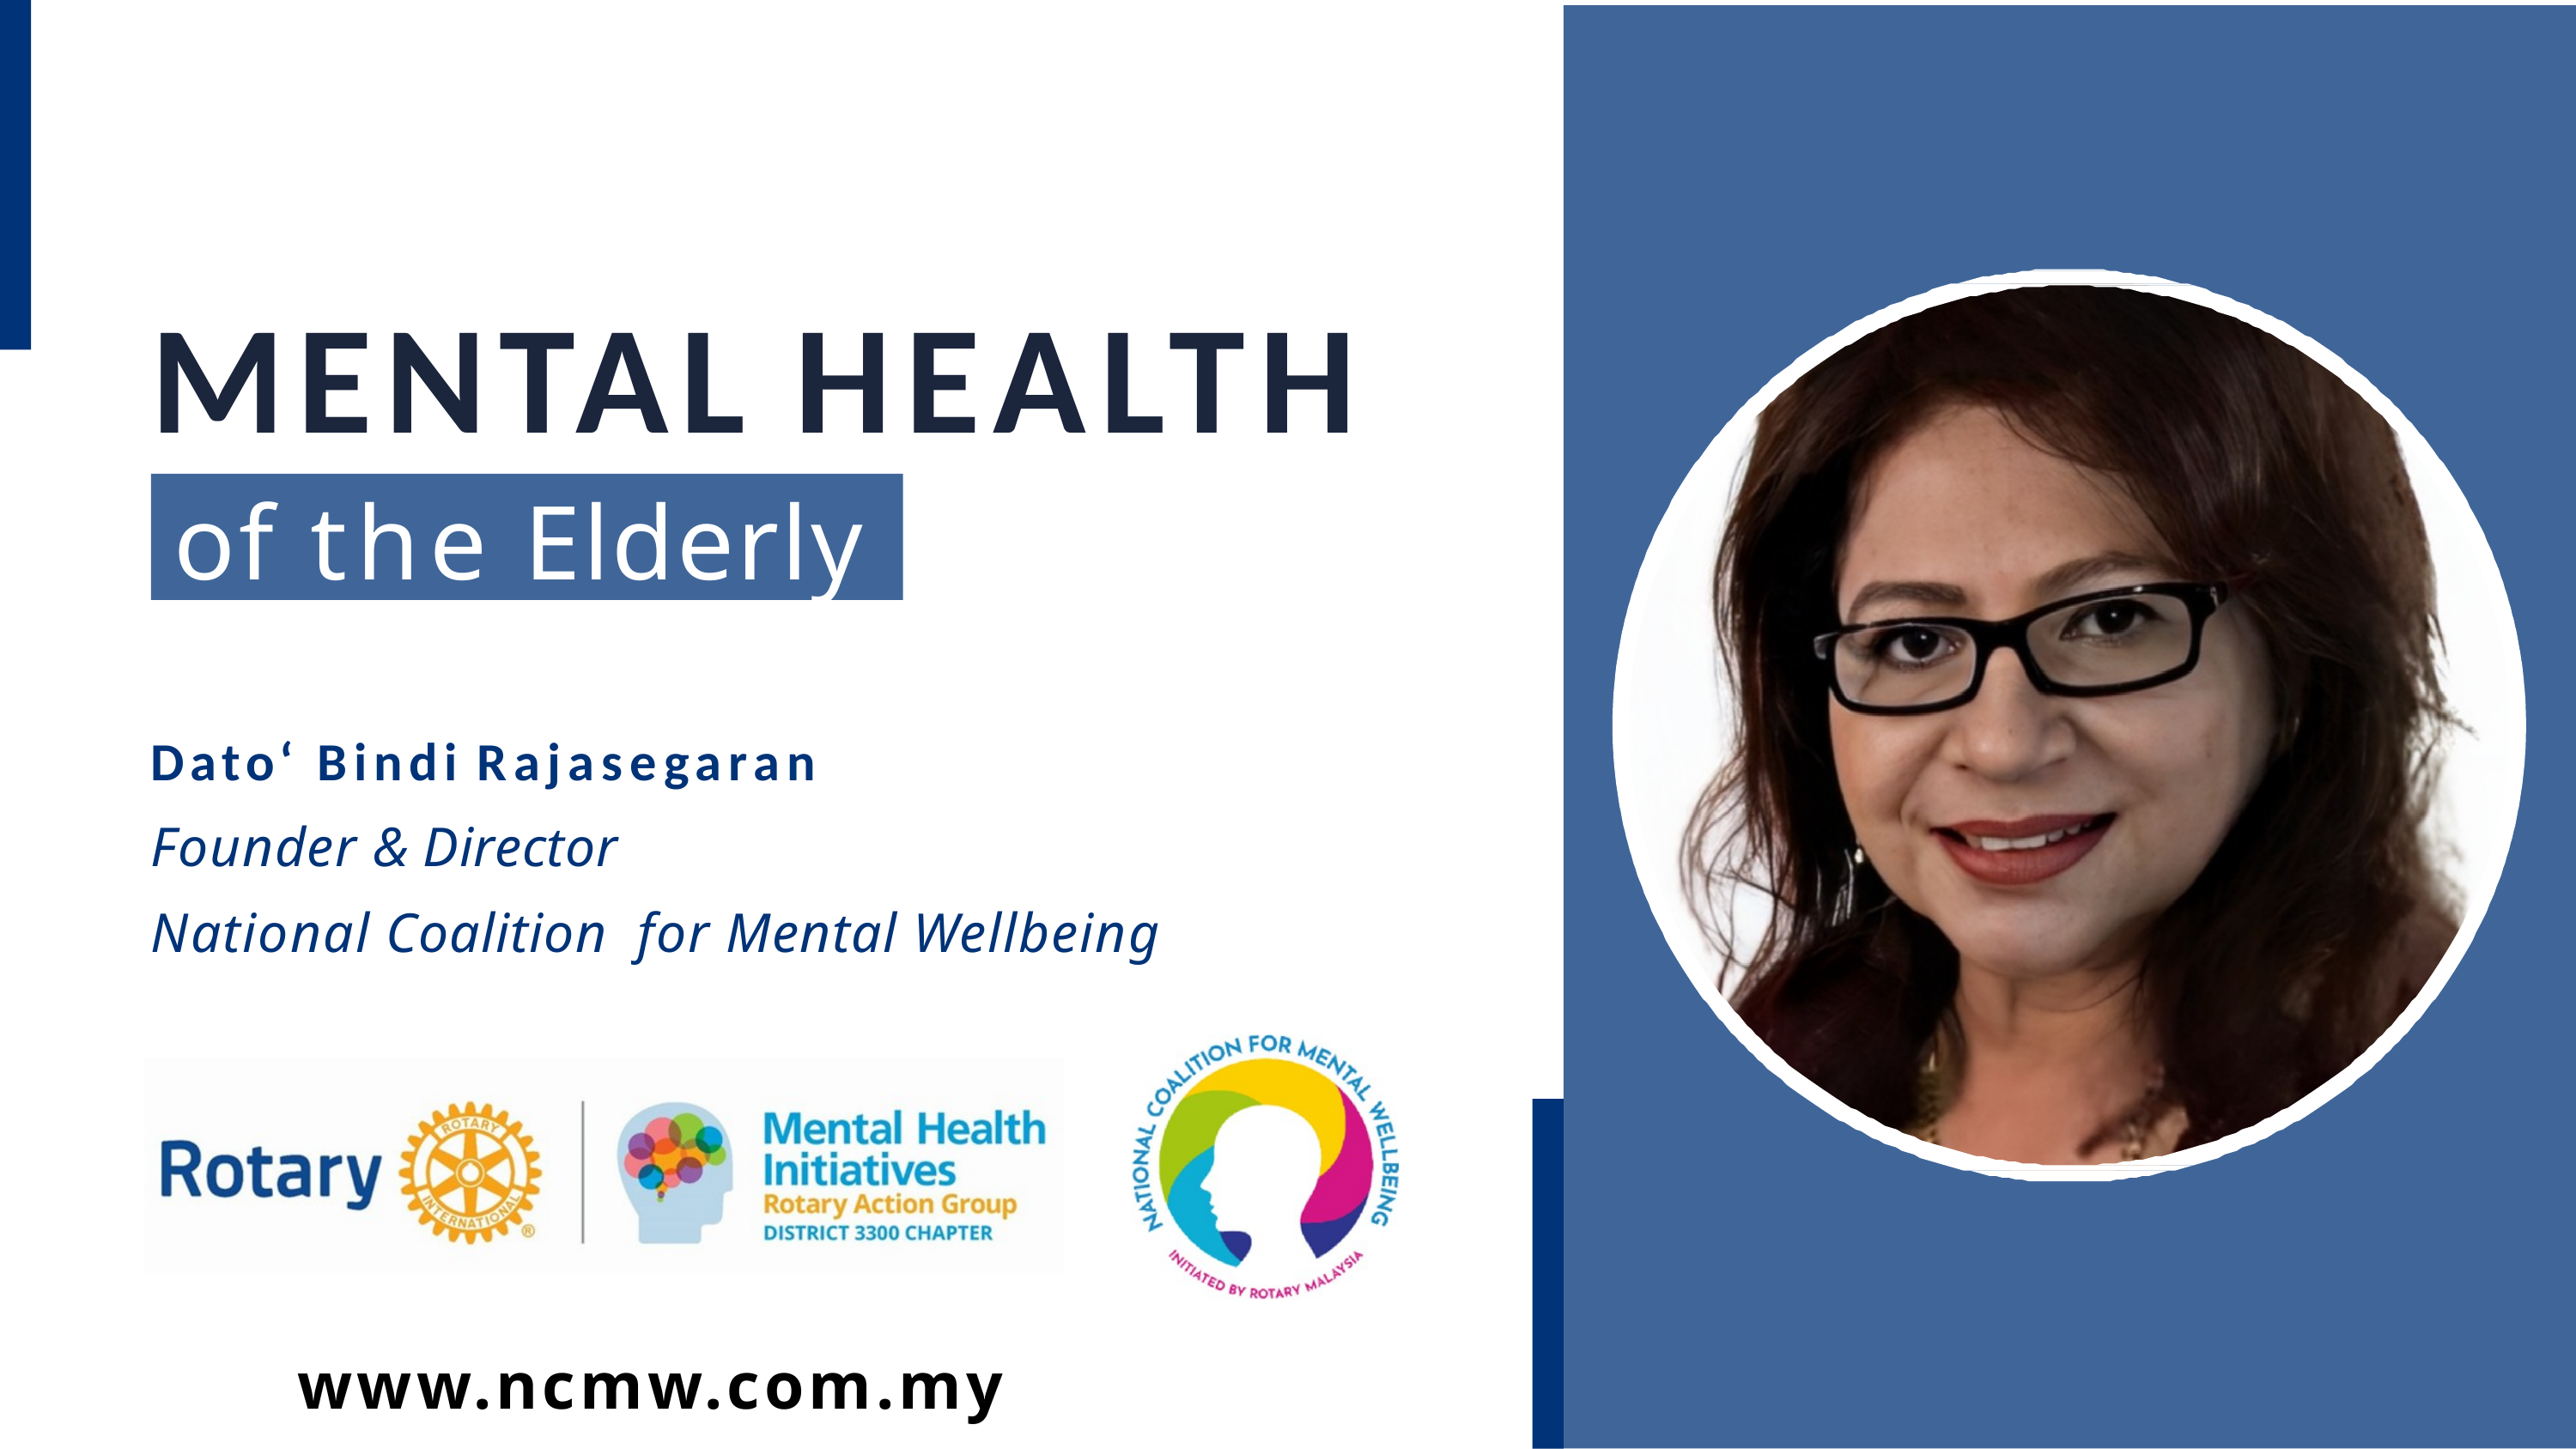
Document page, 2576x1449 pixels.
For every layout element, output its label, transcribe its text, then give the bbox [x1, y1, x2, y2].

text_box [1612, 269, 2526, 1182]
text_box [1620, 815, 1977, 1173]
text_box Dato‘ Bindi Rajasegaran Founder & Director National Coalition for Mental Wellbeing [149, 704, 1400, 963]
text_box [1563, 5, 2576, 1449]
text_box [1131, 1034, 1400, 1300]
text_box of the Elderly [150, 473, 903, 600]
text_box [144, 1058, 1064, 1273]
text_box [0, 0, 32, 350]
text_box Ofwww.ncmw.com.my [177, 1338, 1097, 1428]
text_box [1620, 276, 1979, 636]
title MENTAL HEALTH [149, 276, 1401, 521]
text_box [2160, 276, 2518, 633]
text_box [1532, 1099, 1564, 1449]
text_box [1630, 286, 2509, 1165]
text_box [2161, 818, 2518, 1173]
